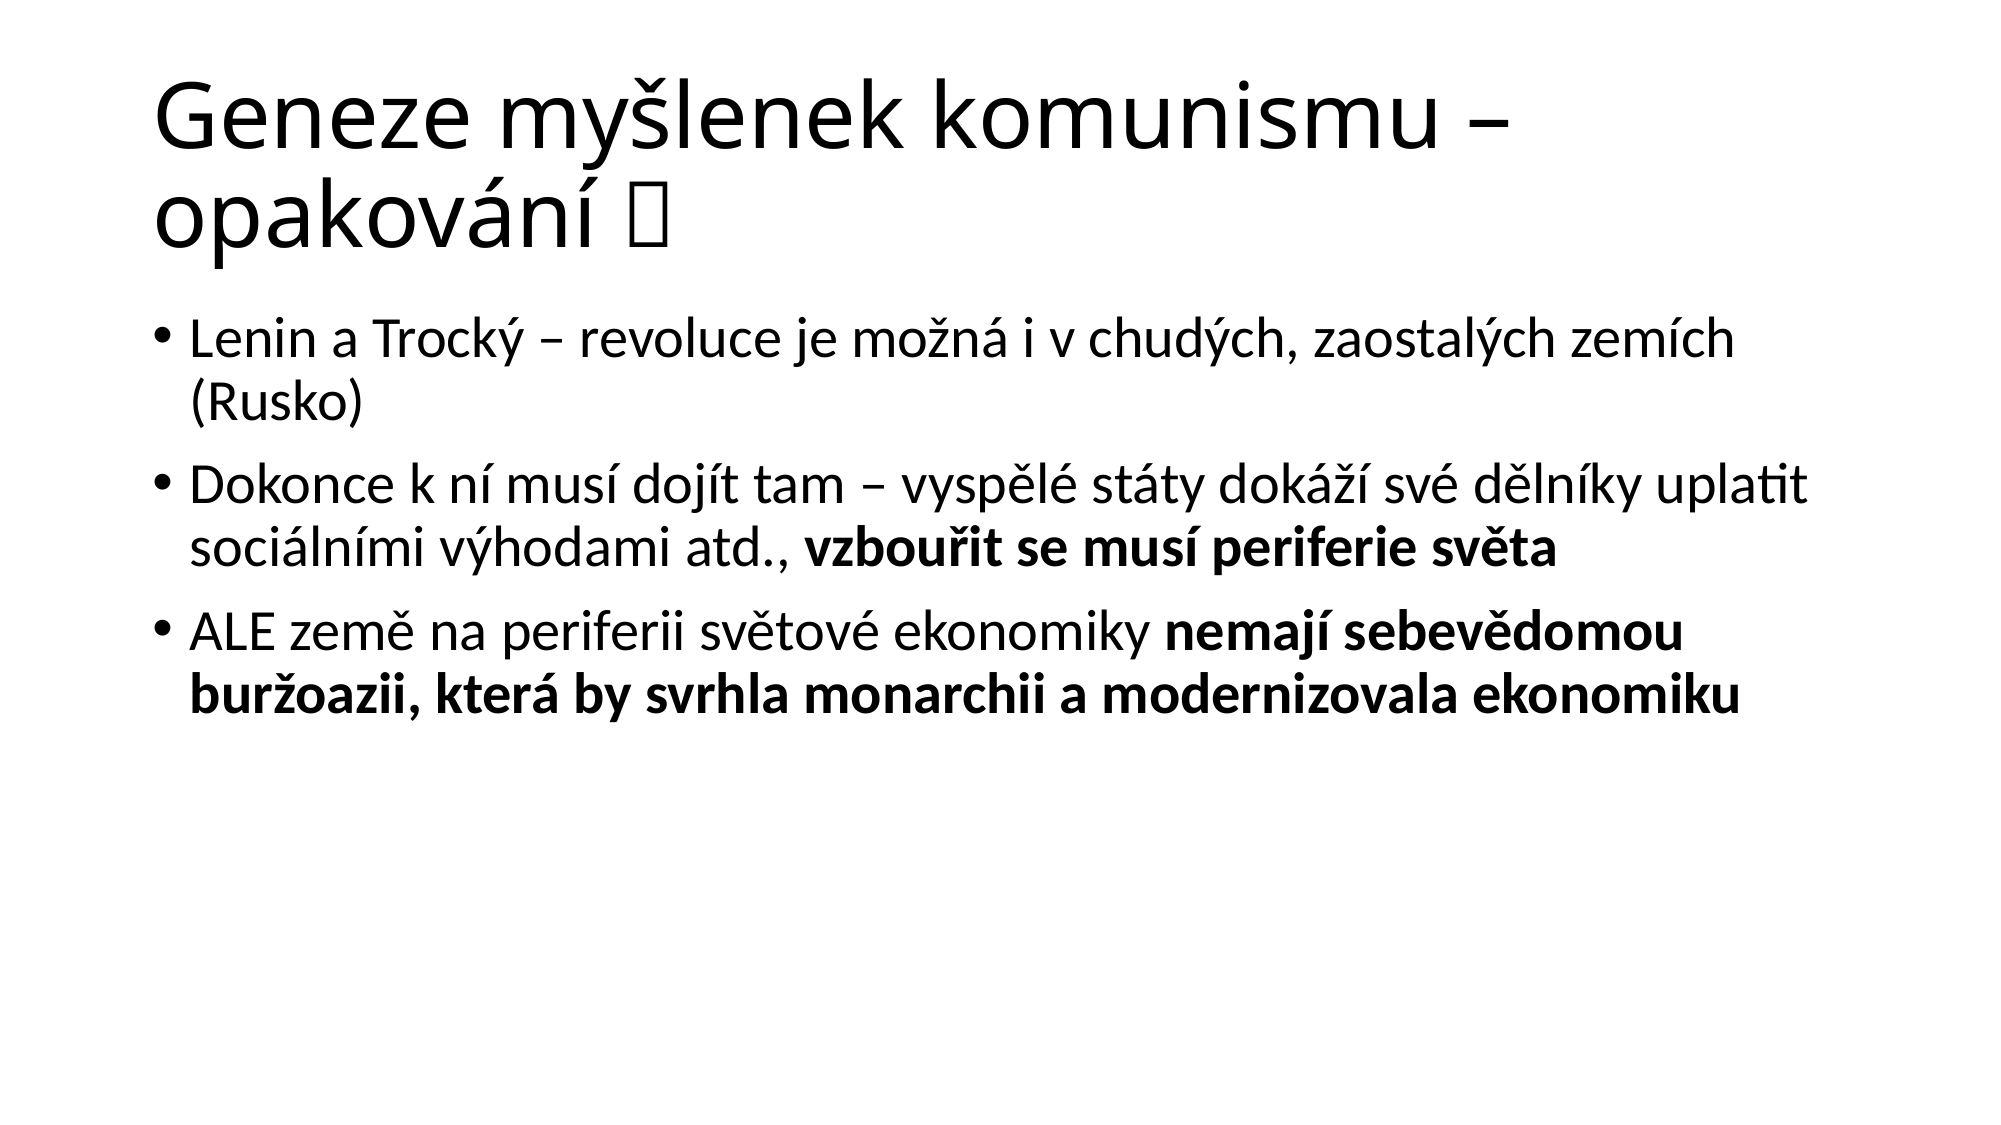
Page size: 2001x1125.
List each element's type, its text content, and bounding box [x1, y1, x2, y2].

list Lenin a Trocký – revoluce je možná i v chudých, zaostalých zemích (Rusko) Dokonce k ní musí dojít tam – vyspělé státy dokáží své dělníky uplatit sociálními výhodami atd., vzbouřit se musí periferie světa ALE země na periferii světové ekonomiky nemají sebevědomou buržoazii, která by svrhla monarchii a modernizovala ekonomiku [137, 299, 1863, 1014]
title Geneze myšlenek komunismu – opakování  [137, 59, 1863, 278]
